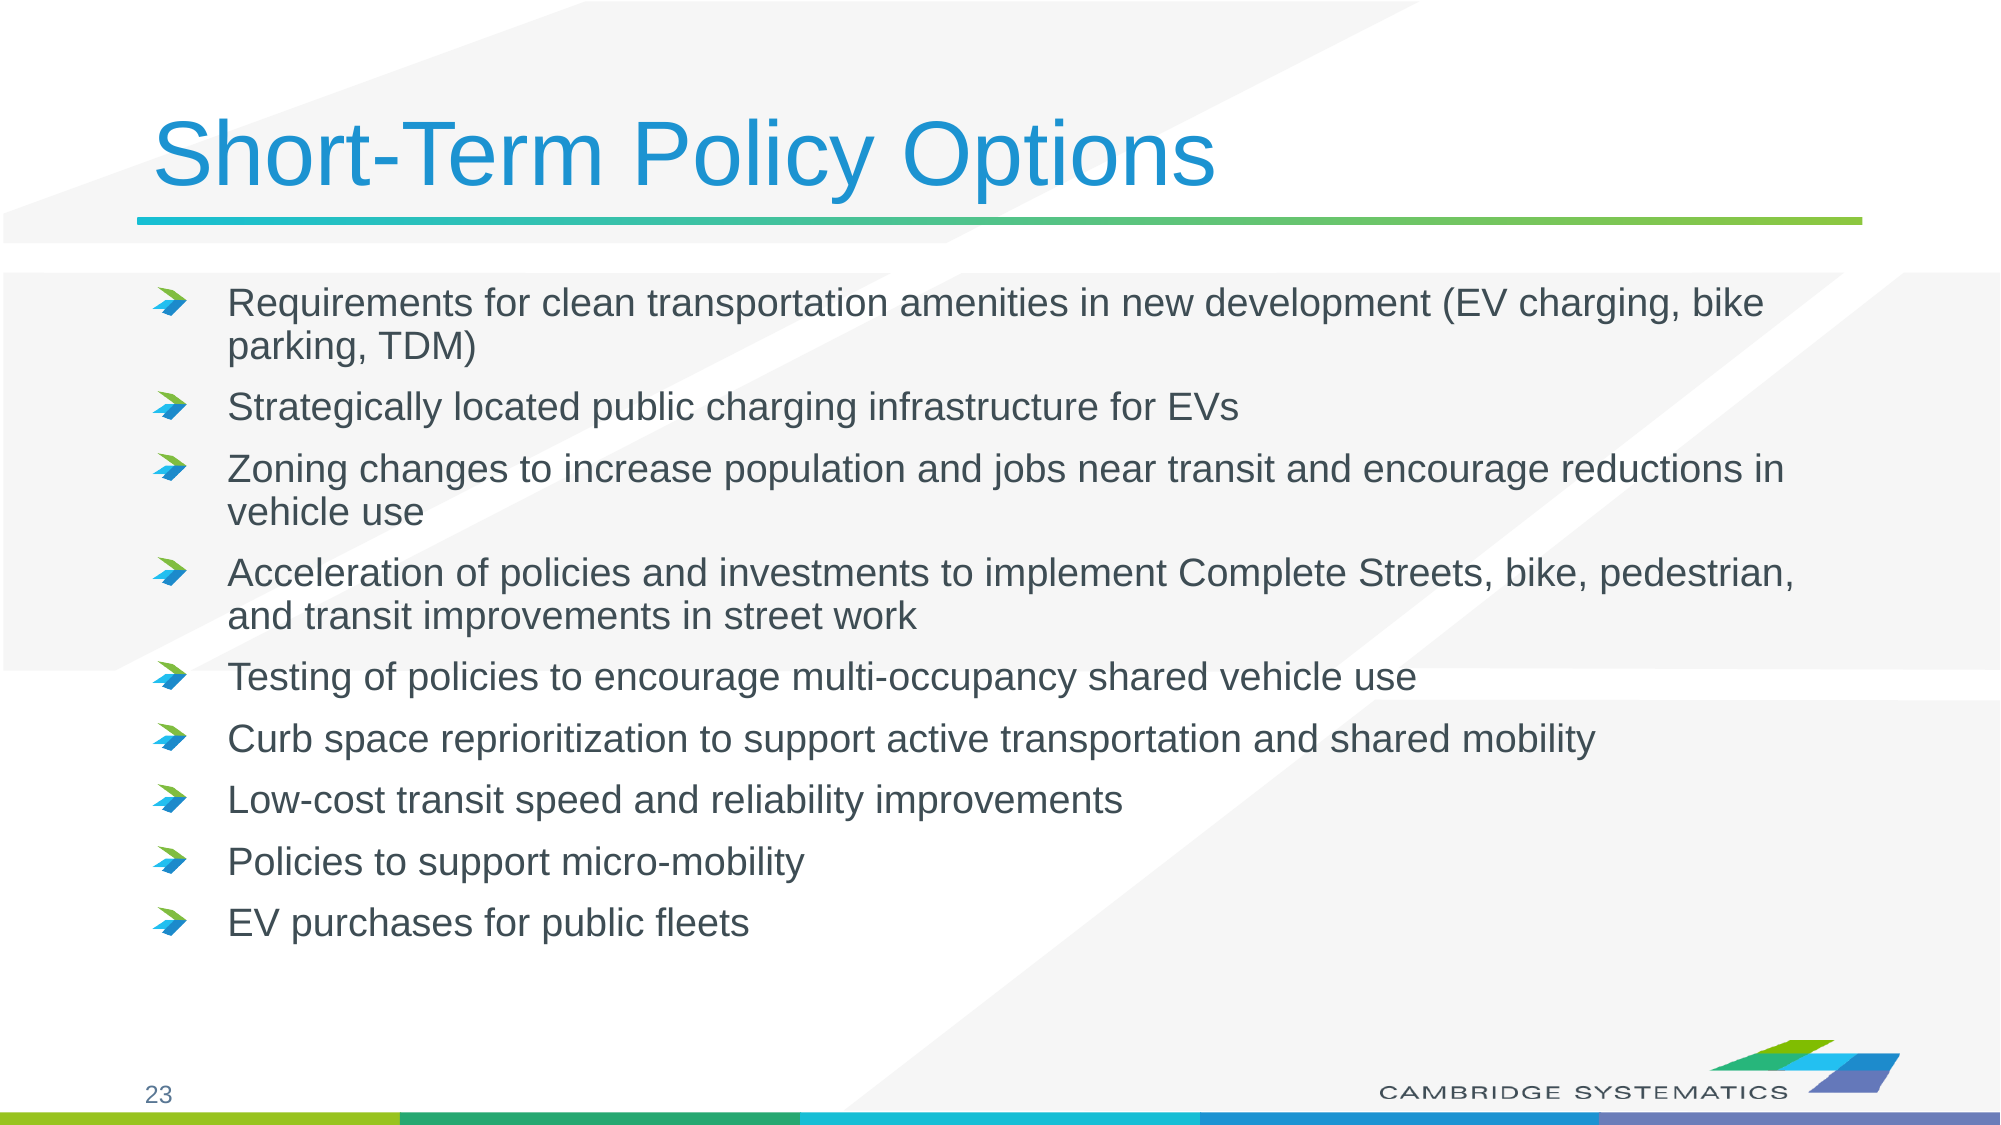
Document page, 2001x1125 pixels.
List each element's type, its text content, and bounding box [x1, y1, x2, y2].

picture [152, 453, 187, 481]
picture [152, 723, 187, 751]
picture [152, 784, 187, 813]
list Requirements for clean transportation amenities in new development (EV charging, bike parking, TDM) Strategically located public charging infrastructure for EVs Zoning changes to increase population and jobs near transit and encourage reductions in vehicle use Acceleration of policies and investments to implement Complete Streets, bike, pedestrian, and transit improvements in street work Testing of policies to encourage multi-occupancy shared vehicle use Curb space reprioritization to support active transportation and shared mobility Low-cost transit speed and reliability improvements Policies to support micro-mobility EV purchases for public fleets [137, 275, 1863, 1014]
picture [152, 391, 187, 420]
picture [152, 661, 187, 690]
picture [1380, 1040, 1900, 1099]
picture [152, 287, 187, 316]
picture [152, 907, 187, 936]
title Short-Term Policy Options [137, 16, 1863, 213]
picture [152, 846, 187, 874]
picture [152, 557, 187, 586]
